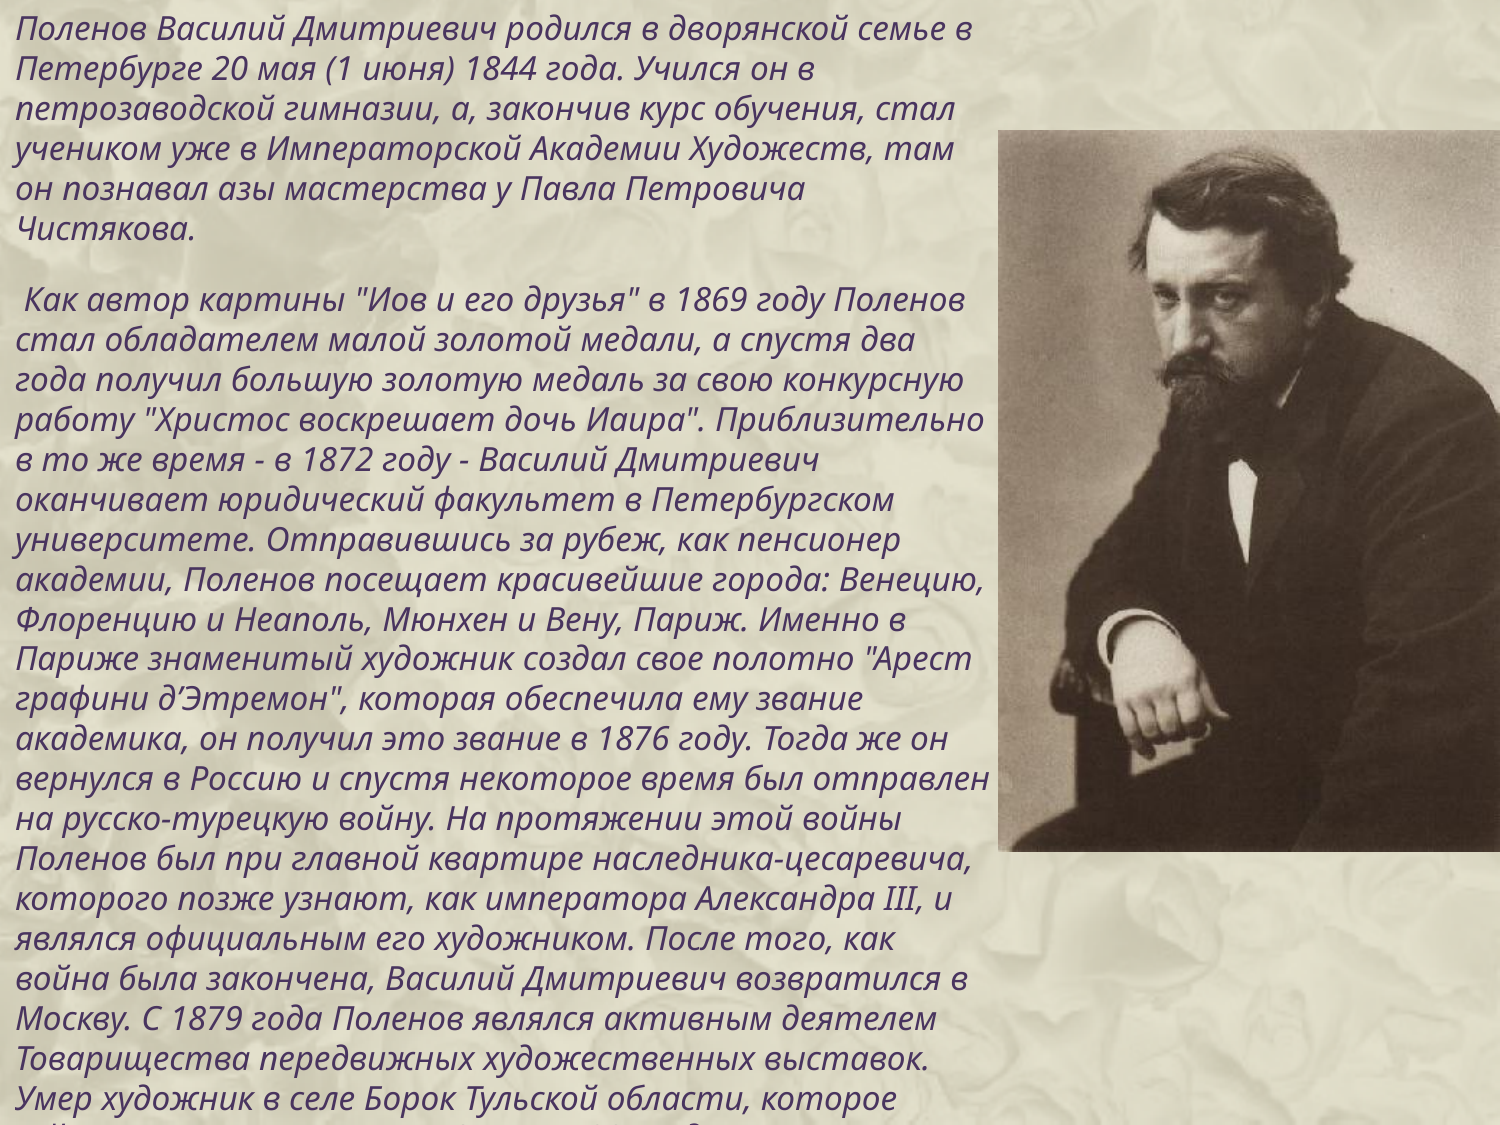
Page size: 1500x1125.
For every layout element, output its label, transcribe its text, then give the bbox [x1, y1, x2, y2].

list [997, 130, 1500, 853]
list Поленов Василий Дмитриевич родился в дворянской семье в Петербурге 20 мая (1 июня) 1844 года. Учился он в петрозаводской гимназии, а, закончив курс обучения, стал учеником уже в Императорской Академии Художеств, там он познавал азы мастерства у Павла Петровича Чистякова. Как автор картины "Иов и его друзья" в 1869 году Поленов стал обладателем малой золотой медали, а спустя два года получил большую золотую медаль за свою конкурсную работу "Христос воскрешает дочь Иаира". Приблизительно в то же время - в 1872 году - Василий Дмитриевич оканчивает юридический факультет в Петербургском университете. Отправившись за рубеж, как пенсионер академии, Поленов посещает красивейшие города: Венецию, Флоренцию и Неаполь, Мюнхен и Вену, Париж. Именно в Париже знаменитый художник создал свое полотно "Арест графини д’Этремон", которая обеспечила ему звание академика, он получил это звание в 1876 году. Тогда же он вернулся в Россию и спустя некоторое время был отправлен на русско-турецкую войну. На протяжении этой войны Поленов был при главной квартире наследника-цесаревича, которого позже узнают, как императора Александра III, и являлся официальным его художником. После того, как война была закончена, Василий Дмитриевич возвратился в Москву. С 1879 года Поленов являлся активным деятелем Товарищества передвижных художественных выставок. Умер художник в селе Борок Тульской области, которое сейчас названо Поленово, 18 июля 1927 года. [0, 0, 1010, 1125]
